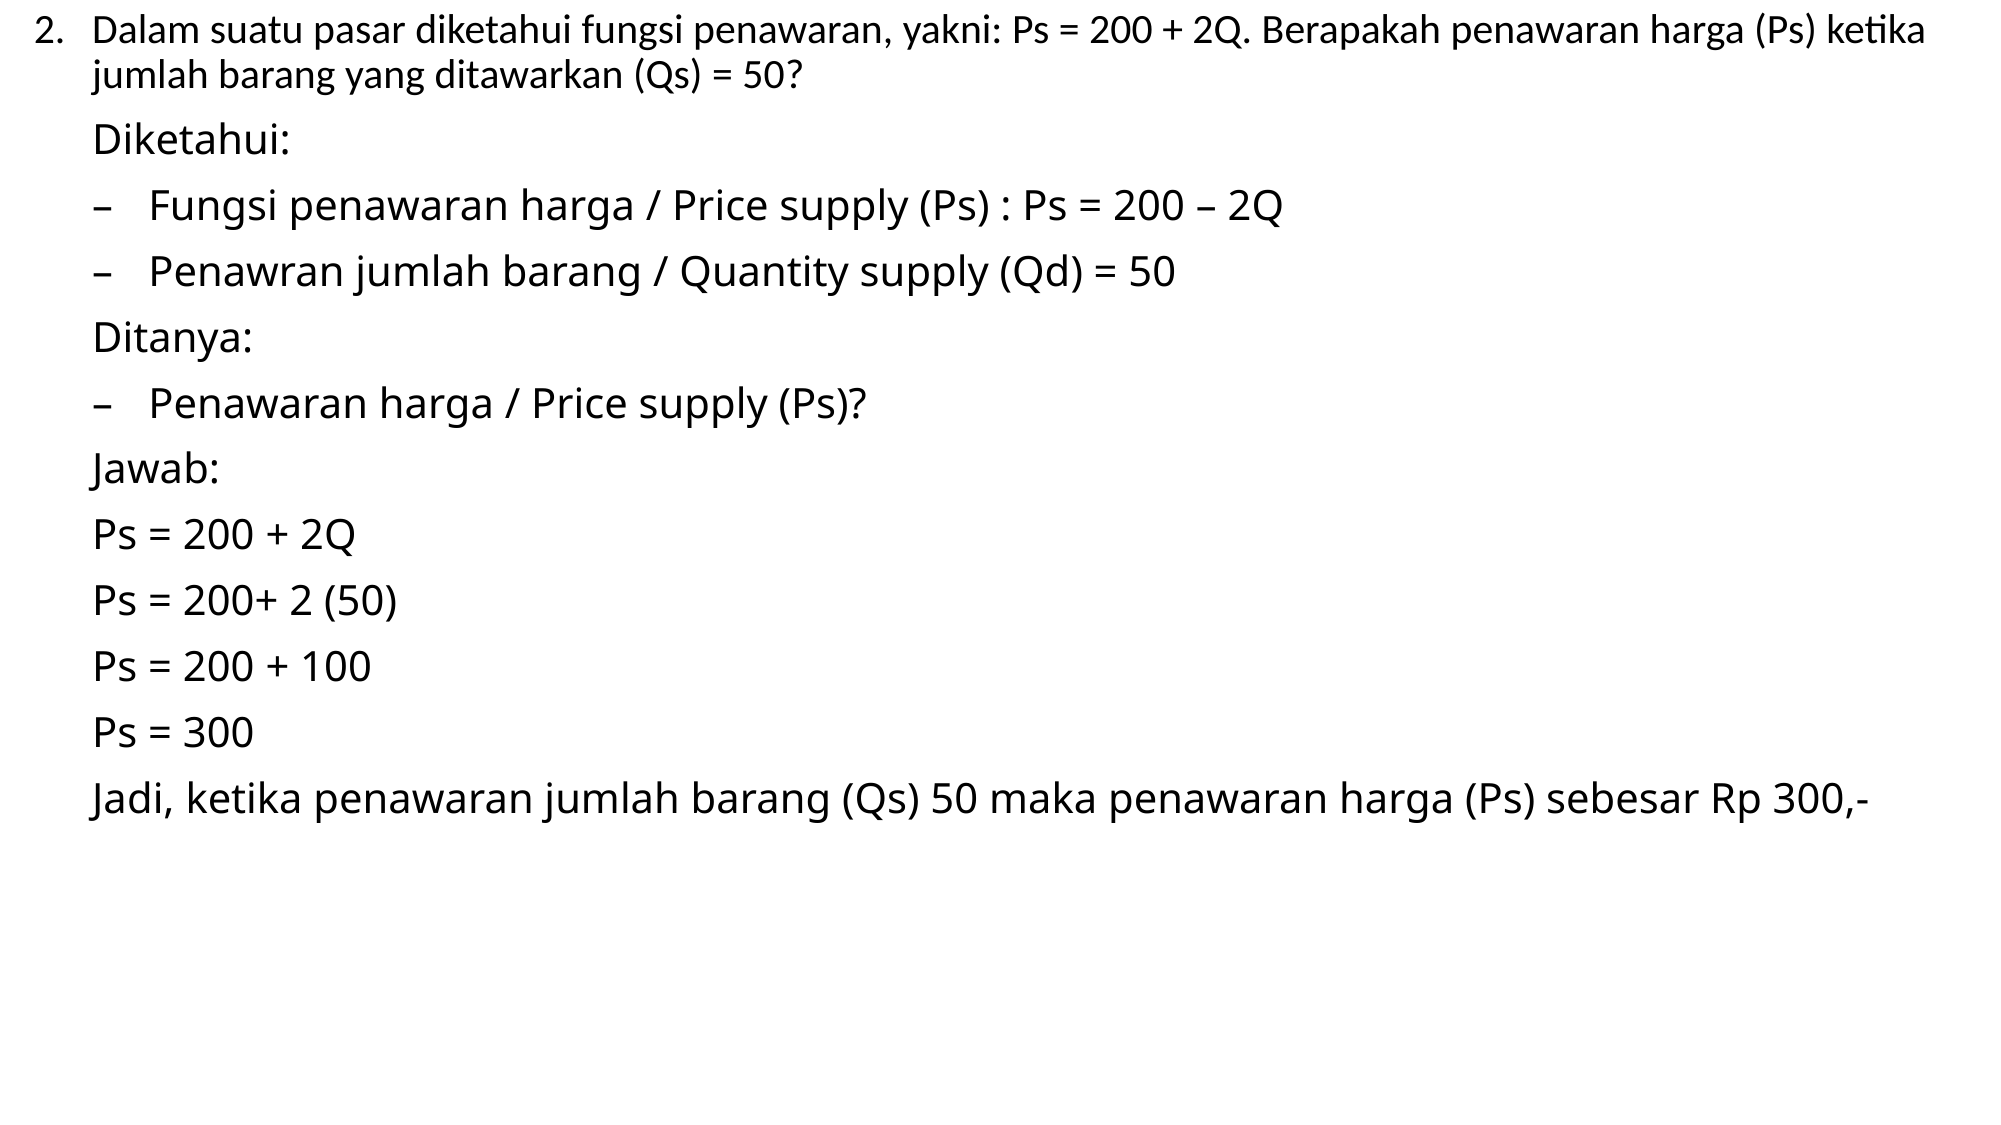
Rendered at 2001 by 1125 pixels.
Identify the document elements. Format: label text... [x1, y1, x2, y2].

list Dalam suatu pasar diketahui fungsi penawaran, yakni: Ps = 200 + 2Q. Berapakah penawaran harga (Ps) ketika jumlah barang yang ditawarkan (Qs) = 50? Diketahui: Fungsi penawaran harga / Price supply (Ps) : Ps = 200 – 2Q Penawran jumlah barang / Quantity supply (Qd) = 50 Ditanya: Penawaran harga / Price supply (Ps)? Jawab: Ps = 200 + 2Q Ps = 200+ 2 (50) Ps = 200 + 100 Ps = 300 Jadi, ketika penawaran jumlah barang (Qs) 50 maka penawaran harga (Ps) sebesar Rp 300,- [18, 0, 1982, 1100]
